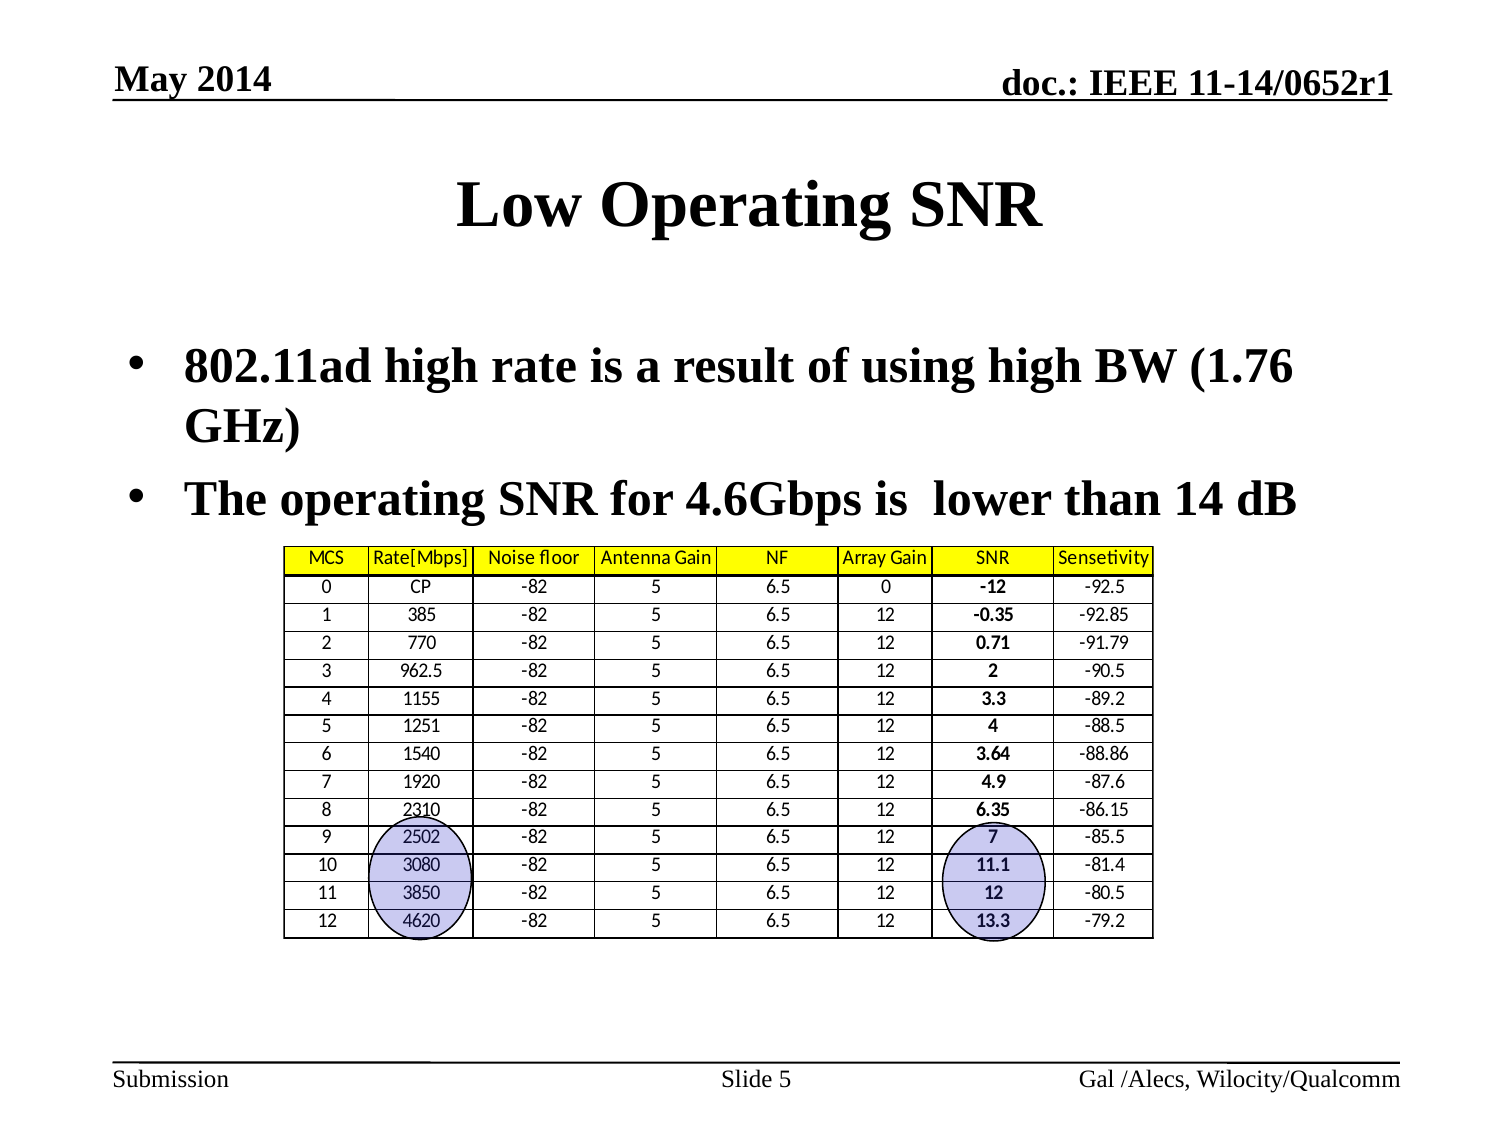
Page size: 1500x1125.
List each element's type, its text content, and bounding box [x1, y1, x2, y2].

slide_number Slide 5 [712, 1061, 800, 1123]
list 802.11ad high rate is a result of using high BW (1.76 GHz) The operating SNR for 4.6Gbps is lower than 14 dB [112, 324, 1388, 1000]
footer Gal /Alecs, Wilocity/Qualcomm [878, 1061, 1402, 1093]
title Low Operating SNR [112, 112, 1388, 288]
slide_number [114, 54, 423, 100]
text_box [283, 545, 1156, 942]
